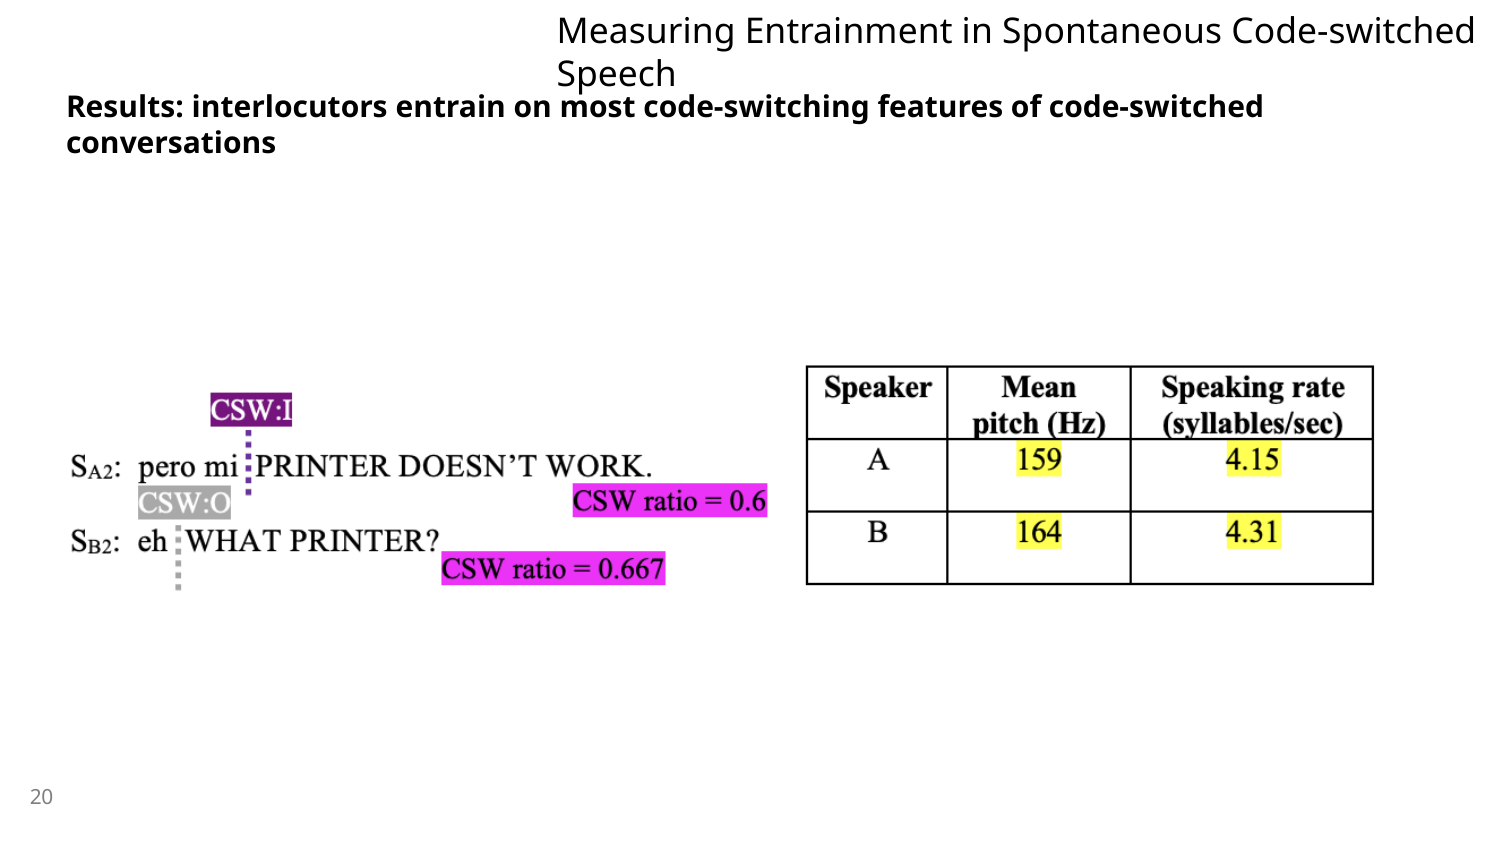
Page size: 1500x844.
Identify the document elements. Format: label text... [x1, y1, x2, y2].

picture [67, 352, 1382, 592]
title Results: interlocutors entrain on most code-switching features of code-switched conversations [51, 72, 1449, 176]
text_box Measuring Entrainment in Spontaneous Code-switched Speech [541, 0, 1500, 81]
slide_number ‹#› [0, 765, 69, 831]
